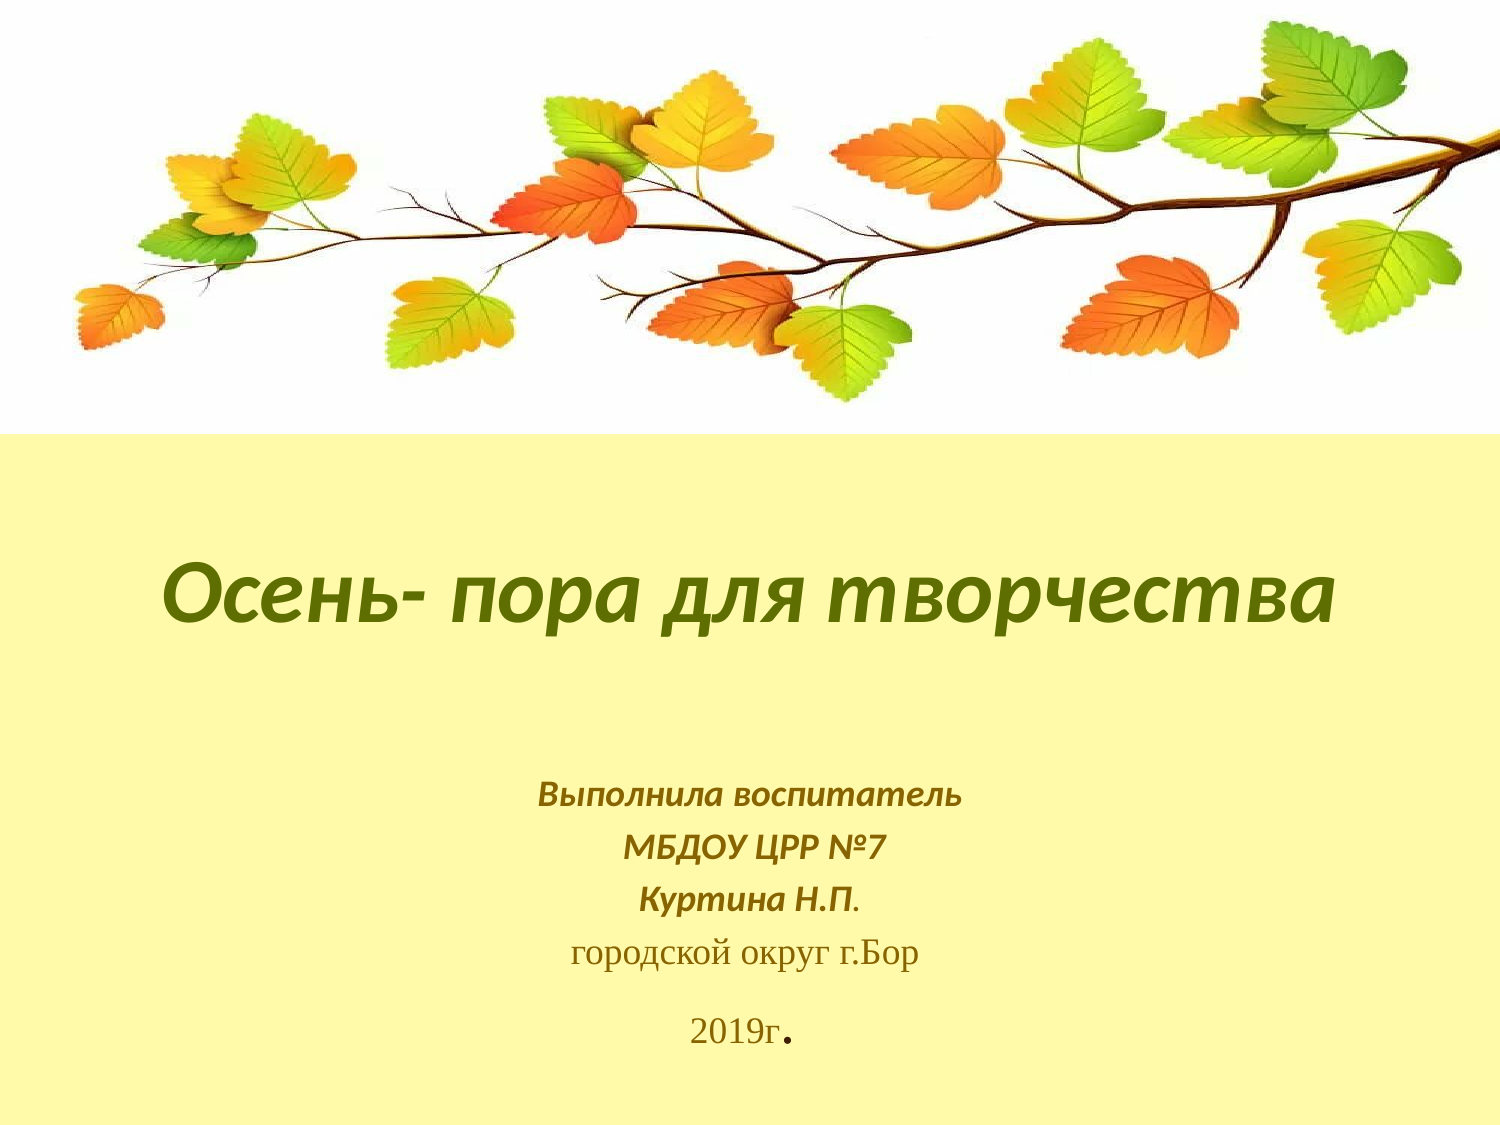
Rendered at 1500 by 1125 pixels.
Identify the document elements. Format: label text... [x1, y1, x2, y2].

subtitle Выполнила воспитатель МБДОУ ЦРР №7 Куртина Н.П. городской округ г.Бор 2019г. [225, 761, 1275, 1067]
title Осень- пора для творчества [112, 442, 1388, 739]
picture [0, 0, 1500, 434]
